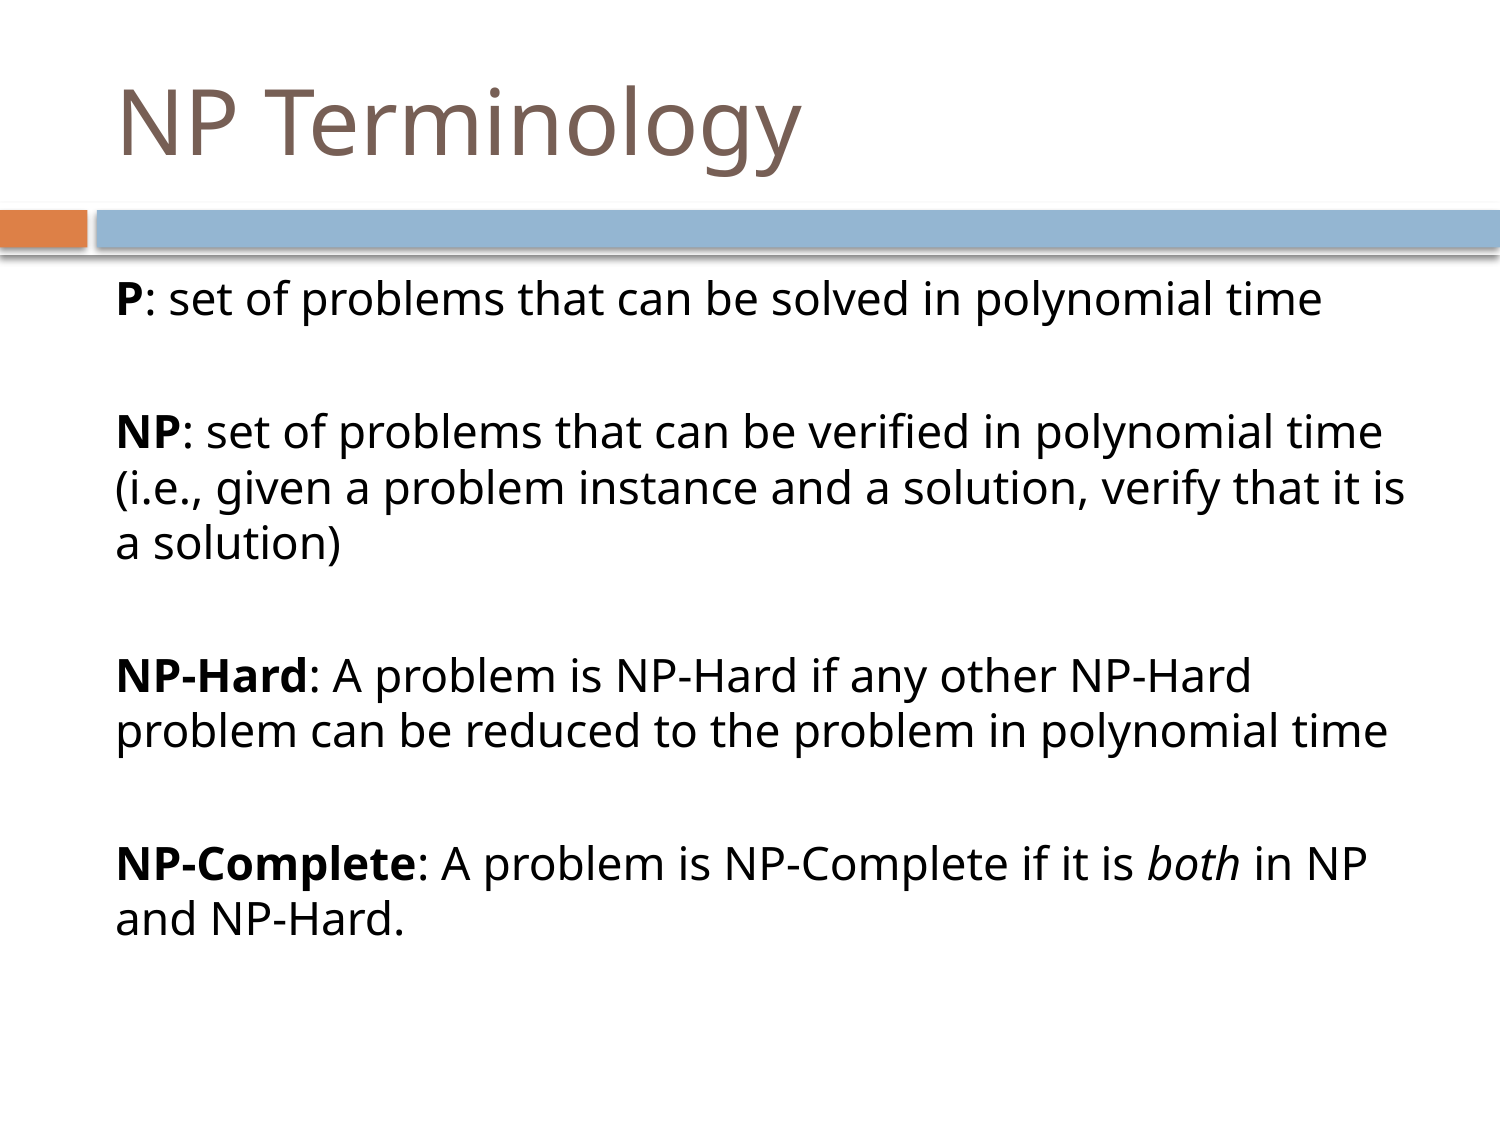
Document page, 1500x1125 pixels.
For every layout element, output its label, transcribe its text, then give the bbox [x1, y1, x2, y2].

list P: set of problems that can be solved in polynomial time NP: set of problems that can be verified in polynomial time (i.e., given a problem instance and a solution, verify that it is a solution) NP-Hard: A problem is NP-Hard if any other NP-Hard problem can be reduced to the problem in polynomial time NP-Complete: A problem is NP-Complete if it is both in NP and NP-Hard. [100, 262, 1438, 1000]
title NP Terminology [100, 37, 1438, 200]
